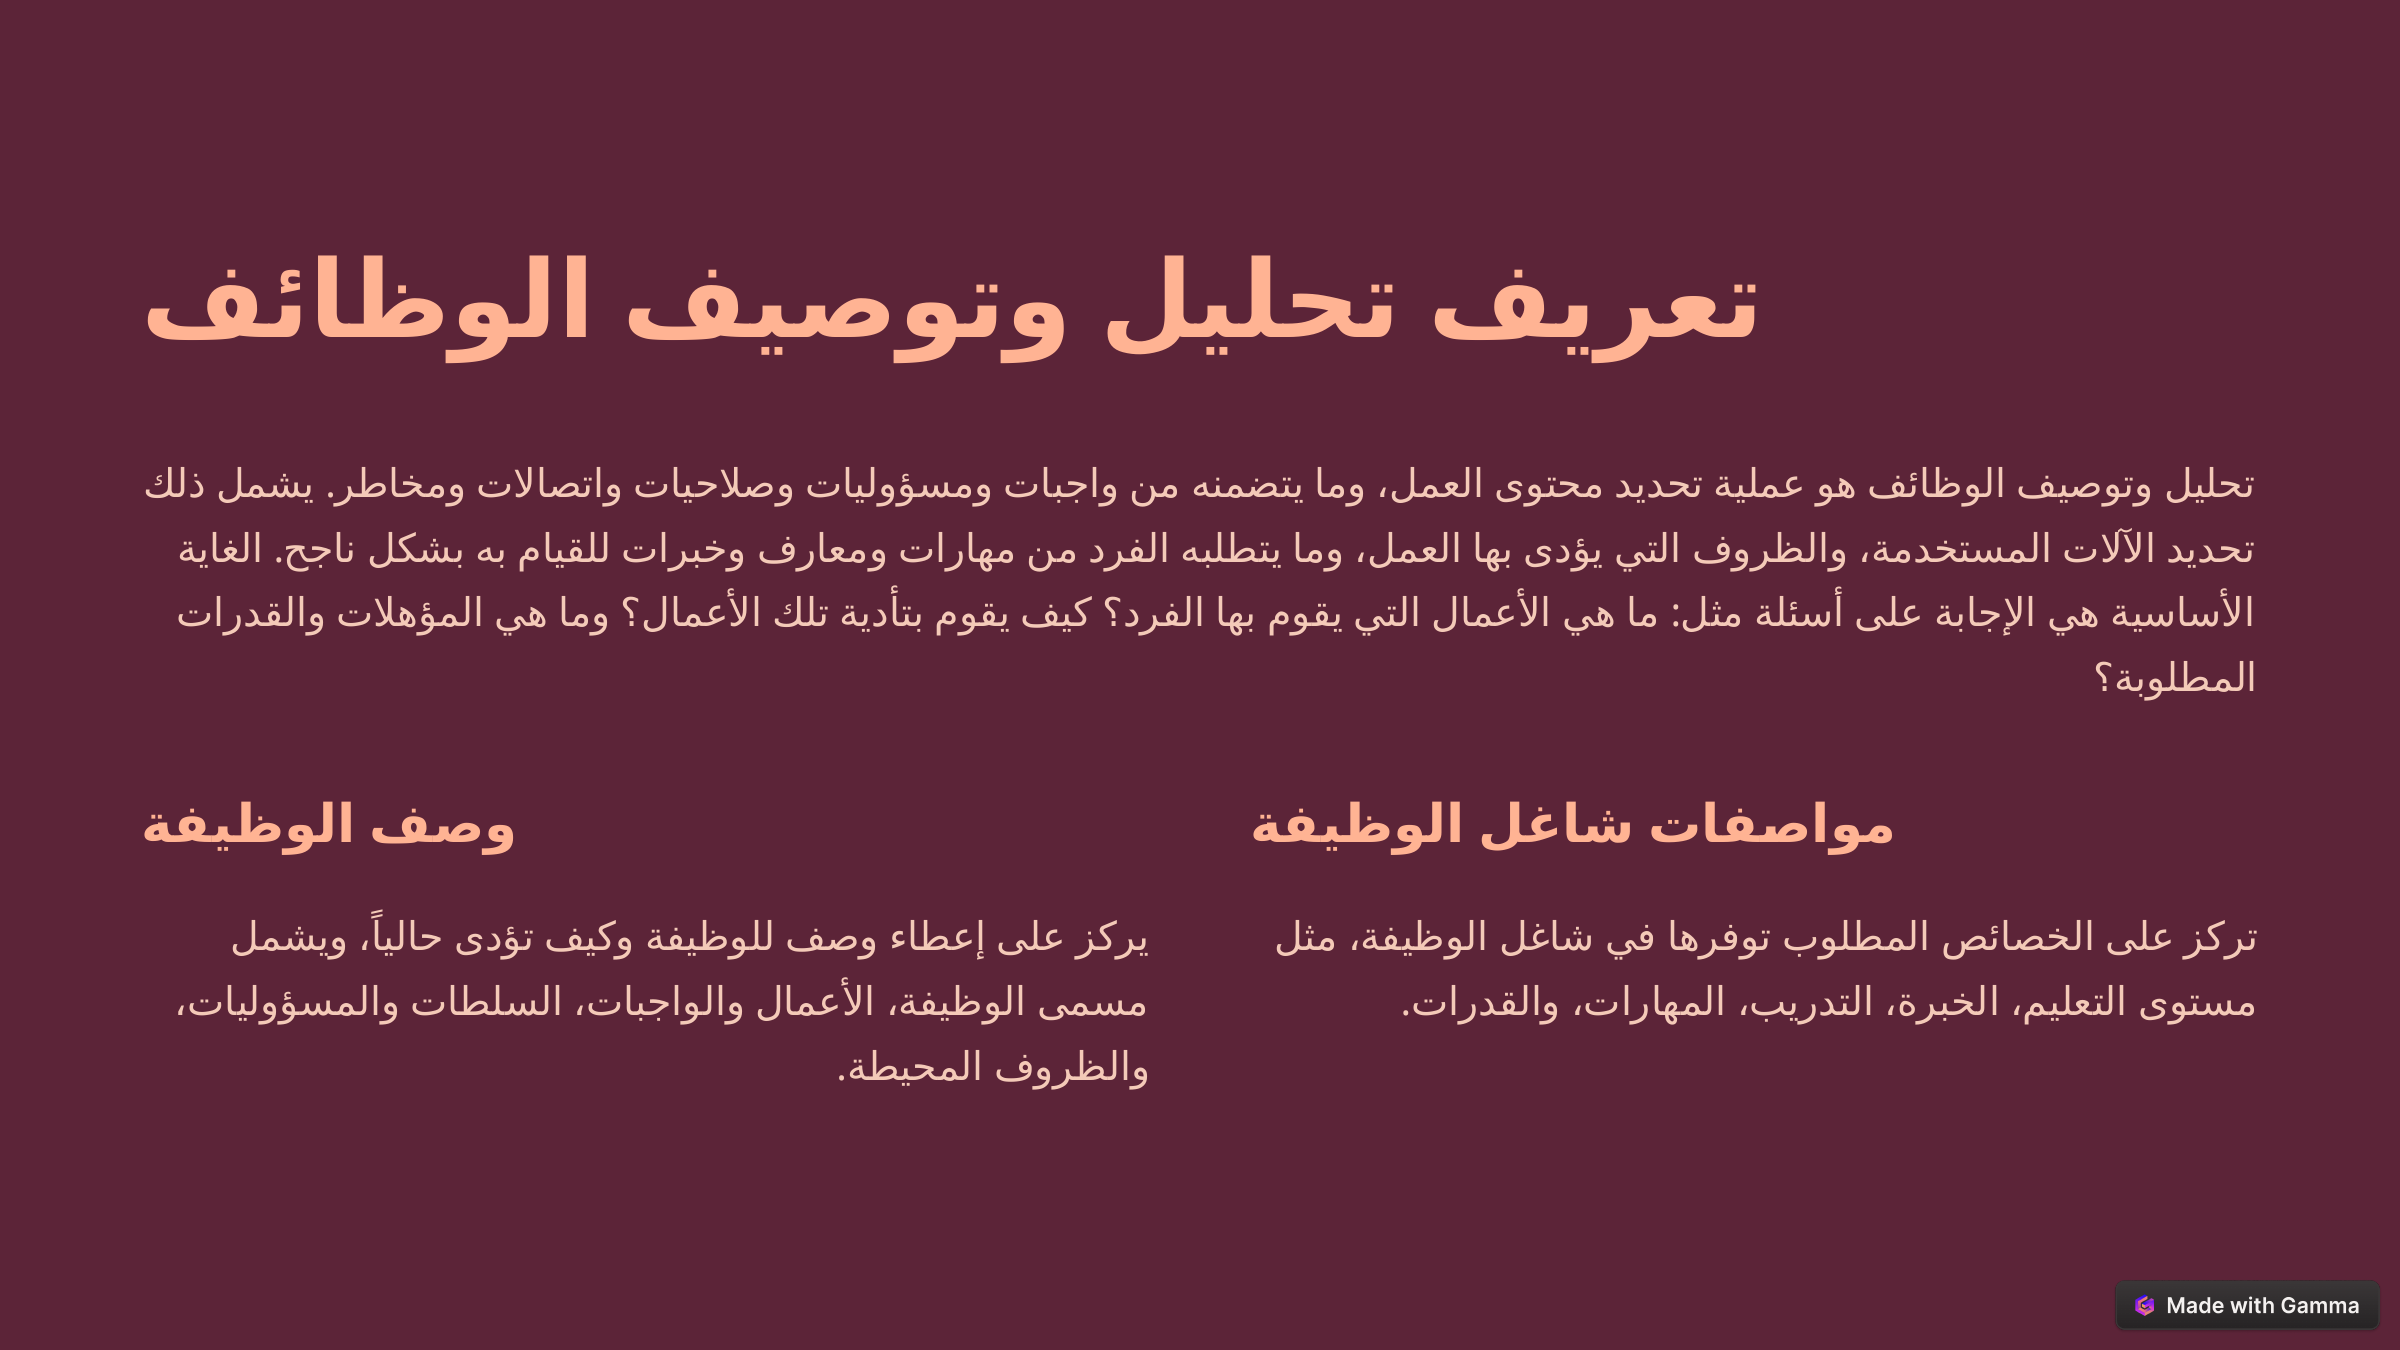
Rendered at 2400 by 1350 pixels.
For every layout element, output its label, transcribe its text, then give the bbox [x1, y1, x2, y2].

text_box تعريف تحليل وتوصيف الوظائف [141, 224, 1486, 360]
text_box وصف الوظيفة [141, 786, 682, 854]
picture [2106, 1271, 2389, 1339]
text_box مواصفات شاغل الوظيفة [1250, 786, 1791, 854]
text_box تركز على الخصائص المطلوب توفرها في شاغل الوظيفة، مثل مستوى التعليم، الخبرة، التدريب، المهارات، والقدرات. [1250, 894, 2260, 1024]
text_box تحليل وتوصيف الوظائف هو عملية تحديد محتوى العمل، وما يتضمنه من واجبات ومسؤوليات وصلاحيات واتصالات ومخاطر. يشمل ذلك تحديد الآلات المستخدمة، والظروف التي يؤدى بها العمل، وما يتطلبه الفرد من مهارات ومعارف وخبرات للقيام به بشكل ناجح. الغاية الأساسية هي الإجابة على أسئلة مثل: ما هي الأعمال التي يقوم بها الفرد؟ كيف يقوم بتأدية تلك الأعمال؟ وما هي المؤهلات والقدرات المطلوبة؟ [141, 440, 2259, 701]
text_box يركز على إعطاء وصف للوظيفة وكيف تؤدى حالياً، ويشمل مسمى الوظيفة، الأعمال والواجبات، السلطات والمسؤوليات، والظروف المحيطة. [141, 894, 1151, 1089]
